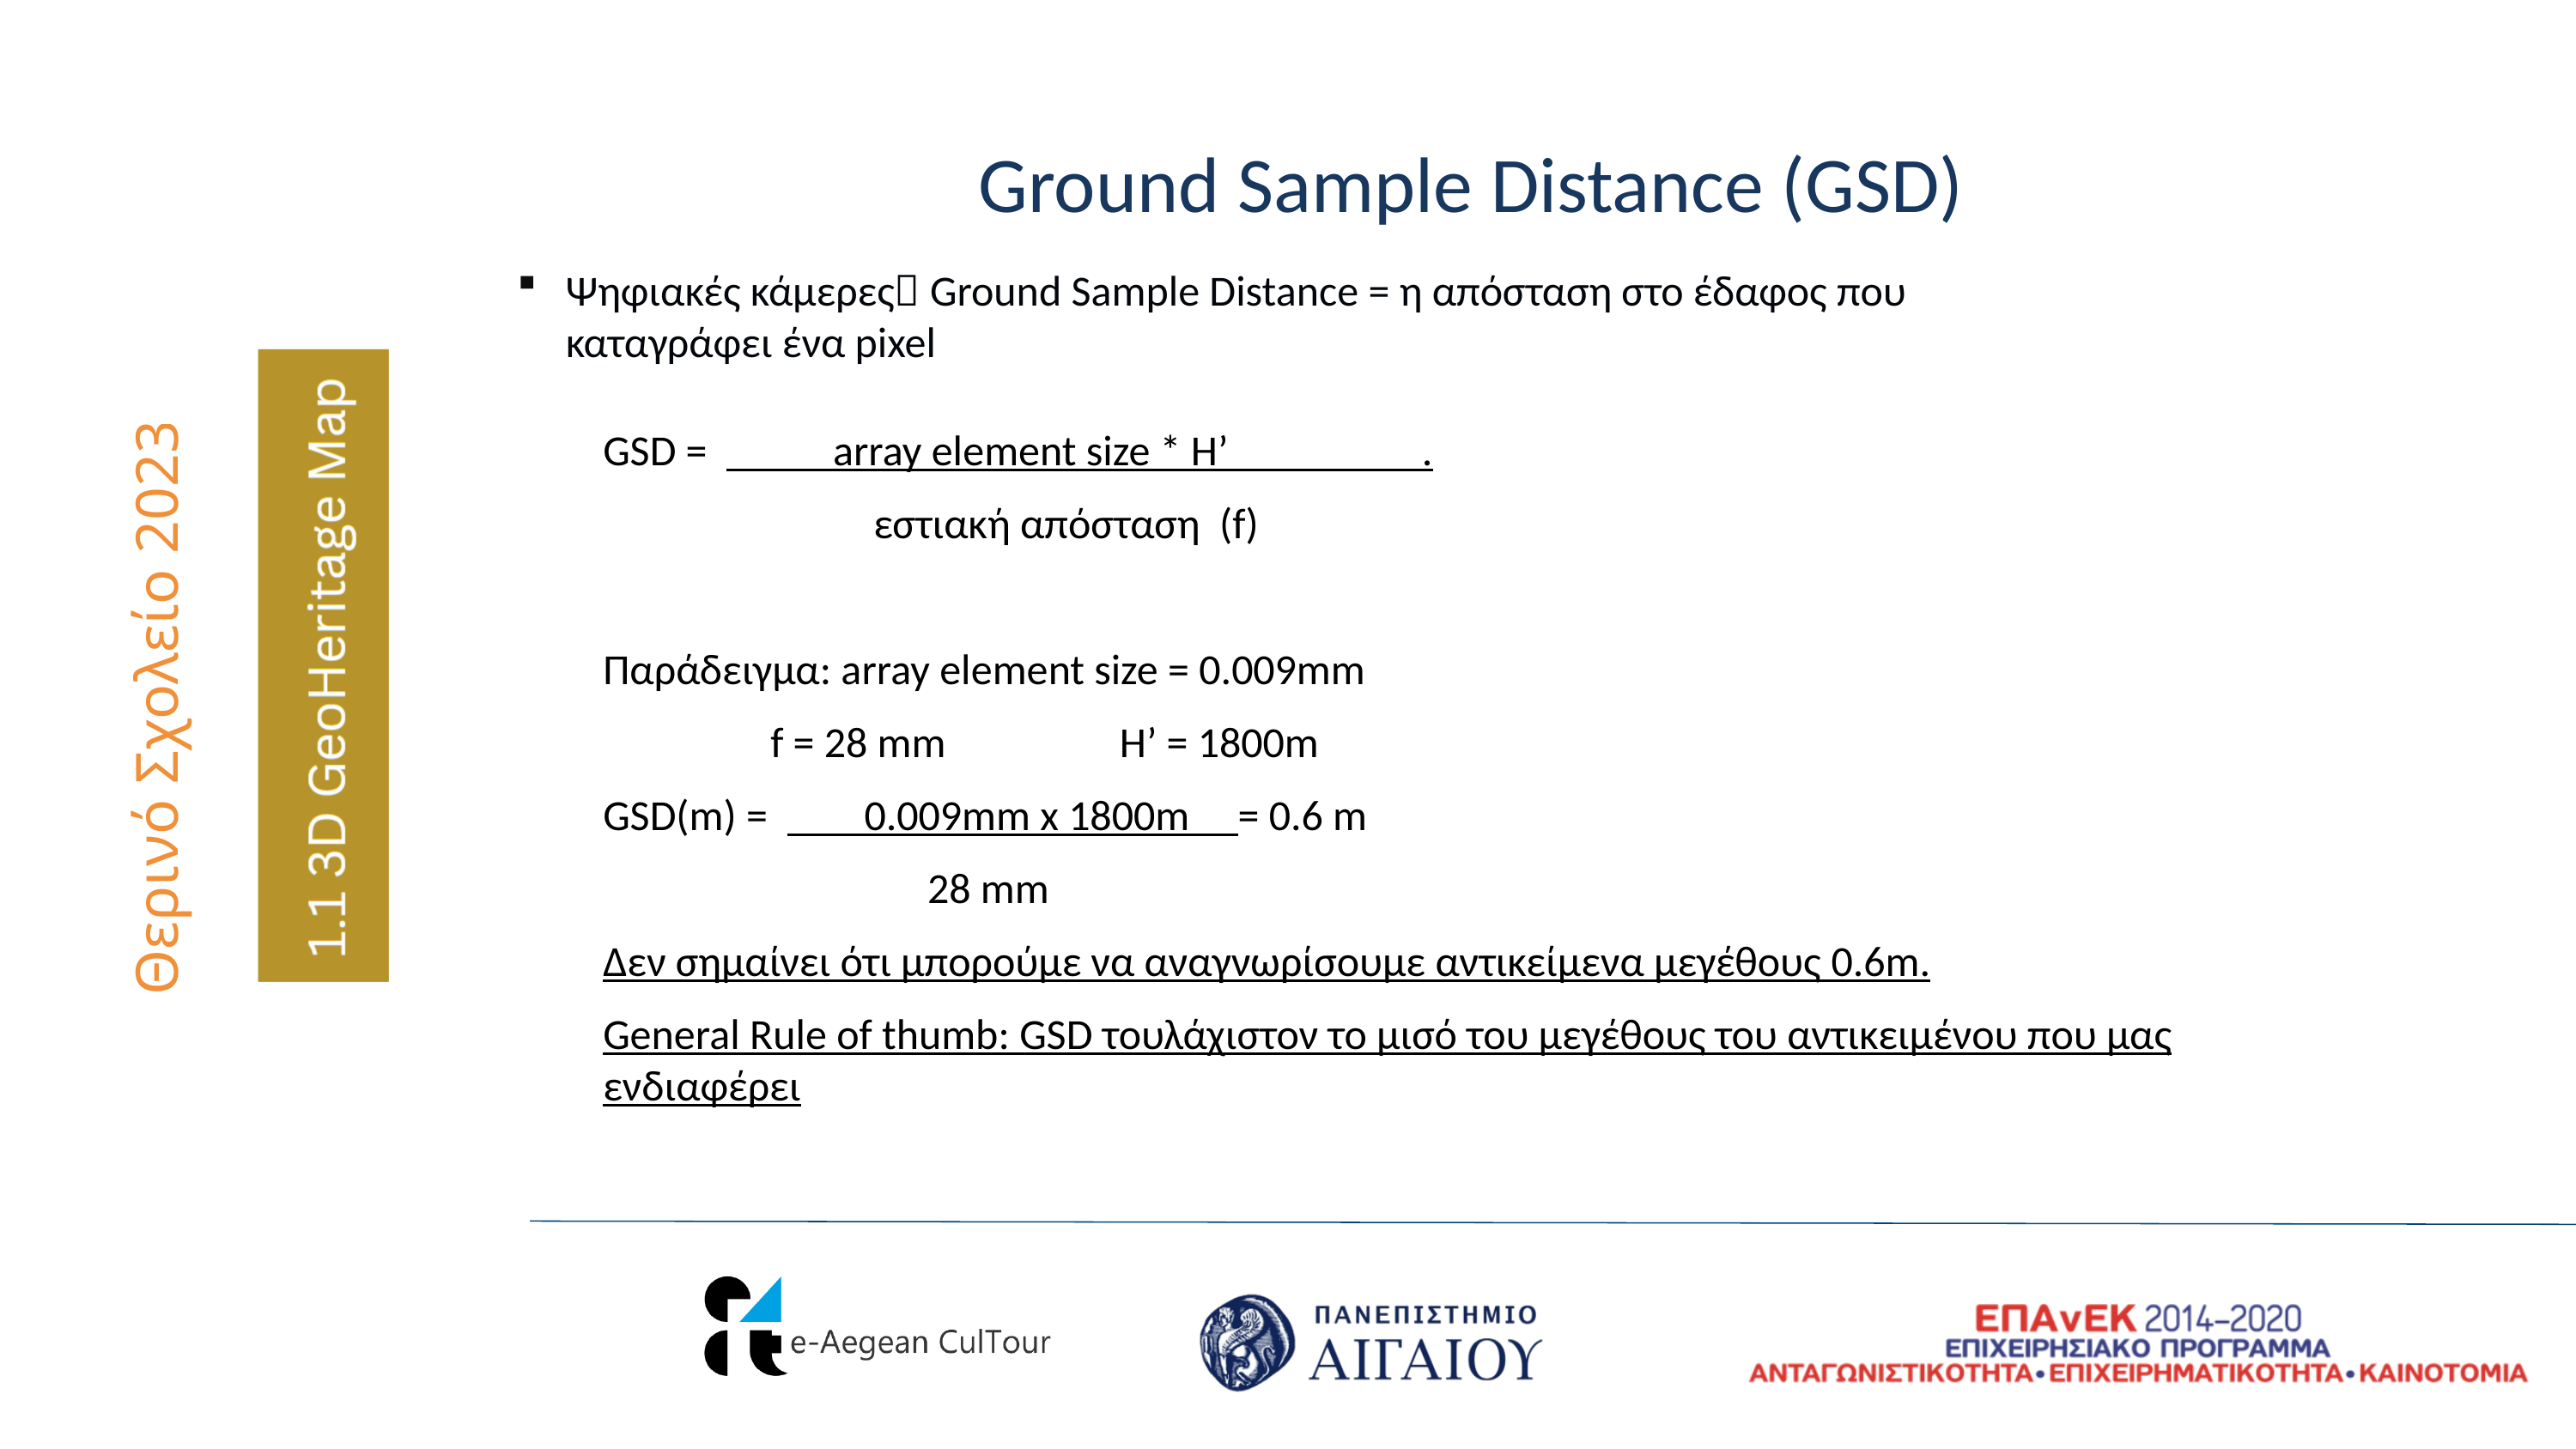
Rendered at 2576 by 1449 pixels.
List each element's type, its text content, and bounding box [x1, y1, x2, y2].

text_box Θερινό Σχολείο 2023 [108, 738, 191, 1067]
picture [5, 349, 641, 981]
text_box Θερινό Σχολείο 2023 [108, 349, 191, 598]
text_box Ground Sample Distance (GSD) [817, 127, 2127, 238]
picture [1186, 1288, 1546, 1394]
picture [1728, 1295, 2543, 1389]
text_box Ψηφιακές κάμερες Ground Sample Distance = η απόσταση στο έδαφος που καταγράφει ένα pixel [504, 256, 2014, 392]
text_box GSD = array element size * H’ . εστιακή απόσταση (f) Παράδειγμα: array element size = 0.009mm f = 28 mm H’ = 1800m GSD(m) = 0.009mm x 1800m = 0.6 m 28 mm Δεν σημαίνει ότι μπορούμε να αναγνωρίσουμε αντικείμενα μεγέθους 0.6m. General Rule of thumb: GSD τουλάχιστον το μισό του μεγέθους του αντικειμένου που μας ενδιαφέρει [590, 416, 2254, 1116]
picture [676, 1249, 1078, 1404]
